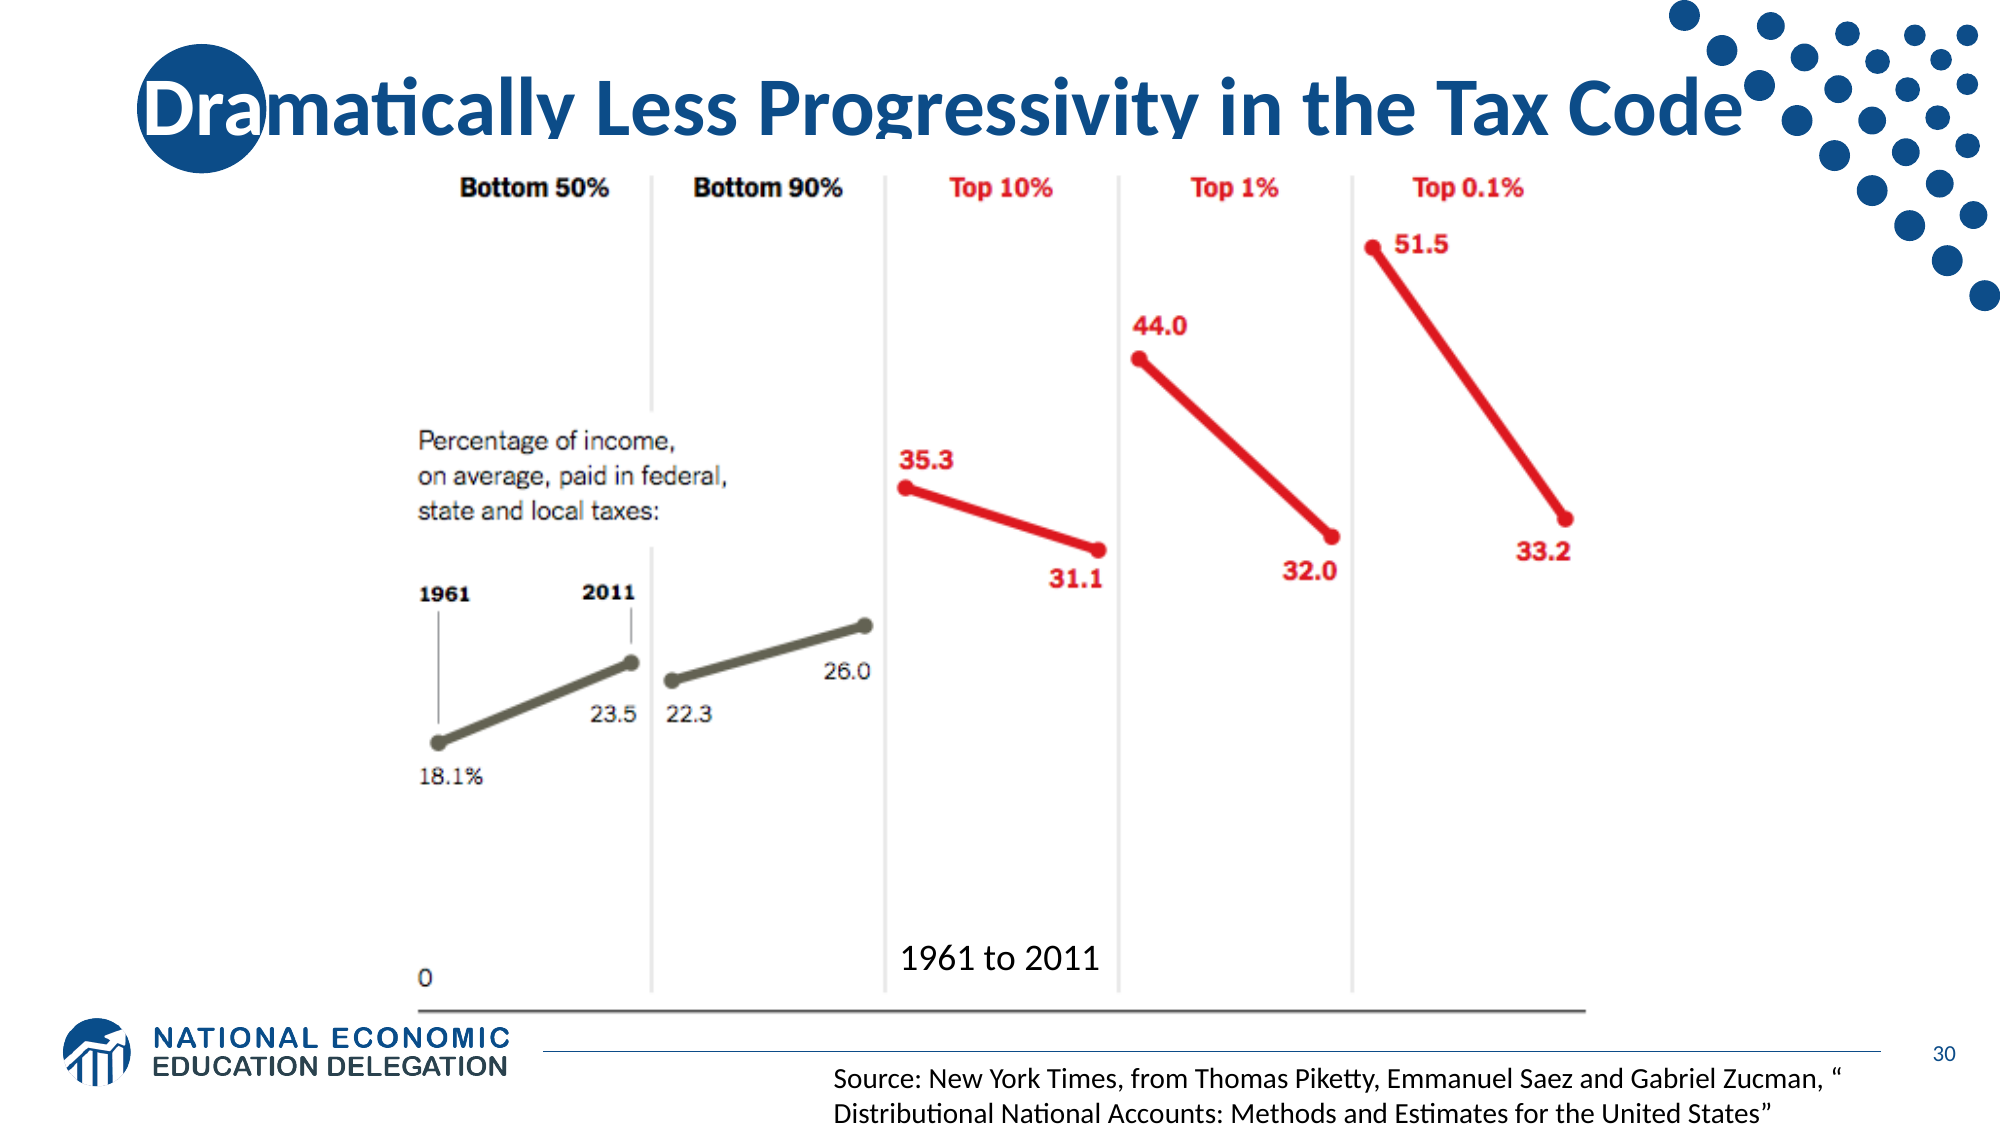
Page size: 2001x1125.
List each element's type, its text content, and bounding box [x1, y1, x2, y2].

picture [55, 1013, 520, 1091]
text_box Source: New York Times, from Thomas Piketty, Emmanuel Saez and Gabriel Zucman, “ Distributional National Accounts: Methods and Estimates for the United States” [818, 1051, 1859, 1125]
slide_number 30 [1521, 1022, 1972, 1082]
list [401, 138, 1598, 1022]
title Dramatically Less Progressivity in the Tax Code [127, 0, 1853, 218]
